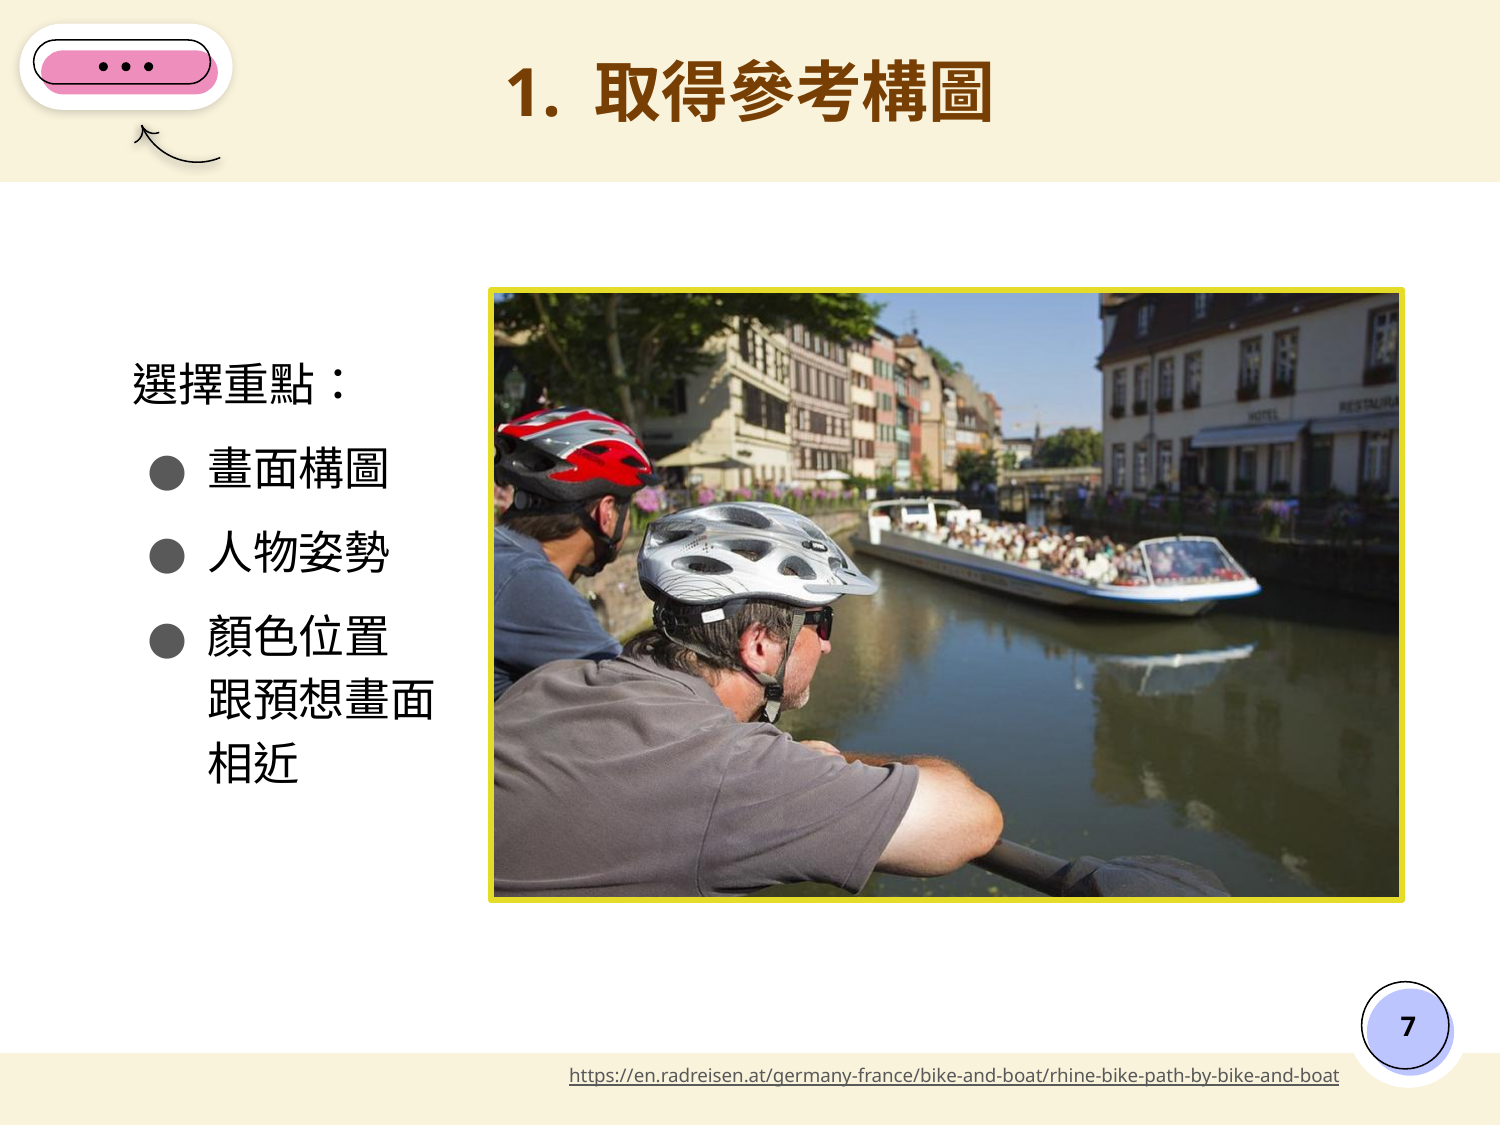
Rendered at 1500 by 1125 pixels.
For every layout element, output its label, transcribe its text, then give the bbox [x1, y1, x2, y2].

slide_number ‹#› [1363, 984, 1454, 1071]
list 選擇重點： 畫面構圖 人物姿勢 顏色位置 跟預想畫面 相近 [117, 220, 603, 1001]
list https://en.radreisen.at/germany-france/bike-and-boat/rhine-bike-path-by-bike-and-boat [308, 1055, 1344, 1098]
picture [493, 293, 1400, 897]
title 1. 取得參考構圖 [232, 23, 1268, 171]
